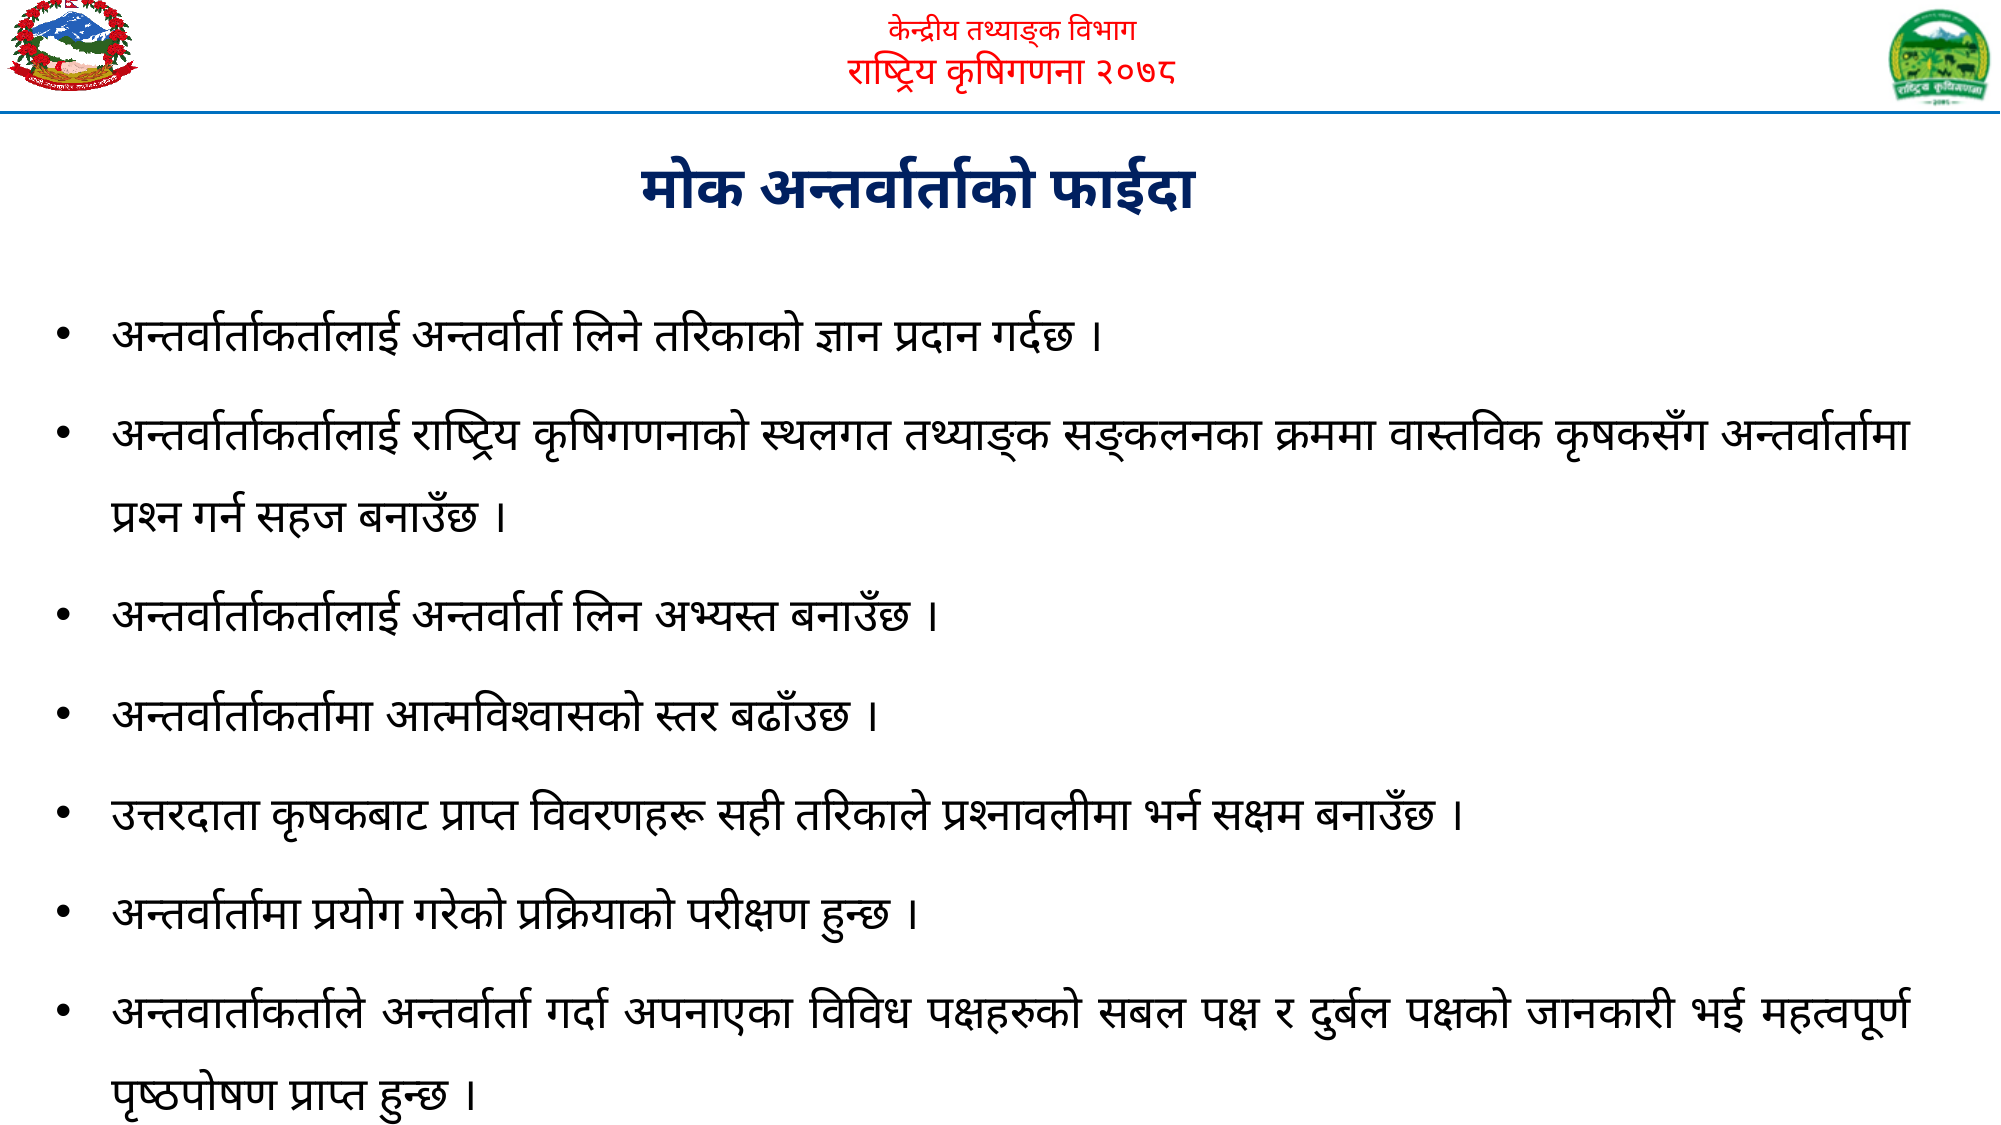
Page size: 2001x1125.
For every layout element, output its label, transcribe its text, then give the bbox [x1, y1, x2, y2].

picture [1887, 4, 1993, 110]
text_box मोक अन्तर्वार्ताको फाईदा [304, 137, 1533, 232]
picture [7, 0, 138, 91]
text_box अन्तर्वार्ताकर्तालाई अन्तर्वार्ता लिने तरिकाको ज्ञान प्रदान गर्दछ । अन्तर्वार्ताकर्तालाई राष्ट्रिय कृषिगणनाको स्थलगत तथ्याङ्क सङ्कलनका क्रममा वास्तविक कृषकसँग अन्तर्वार्तामा प्रश्न गर्न सहज बनाउँछ । अन्तर्वार्ताकर्तालाई अन्तर्वार्ता लिन अभ्यस्त बनाउँछ । अन्तर्वार्ताकर्तामा आत्मविश्वासको स्तर बढाँउछ । उत्तरदाता कृषकबाट प्राप्त विवरणहरू सही तरिकाले प्रश्नावलीमा भर्न सक्षम बनाउँछ । अन्तर्वार्तामा प्रयोग गरेको प्रक्रियाको परीक्षण हुन्छ । अन्तवार्ताकर्ताले अन्तर्वार्ता गर्दा अपनाएका विविध पक्षहरुको सबल पक्ष र दुर्बल पक्षको जानकारी भई महत्वपूर्ण पृष्ठपोषण प्राप्त हुन्छ । [40, 270, 1925, 1125]
